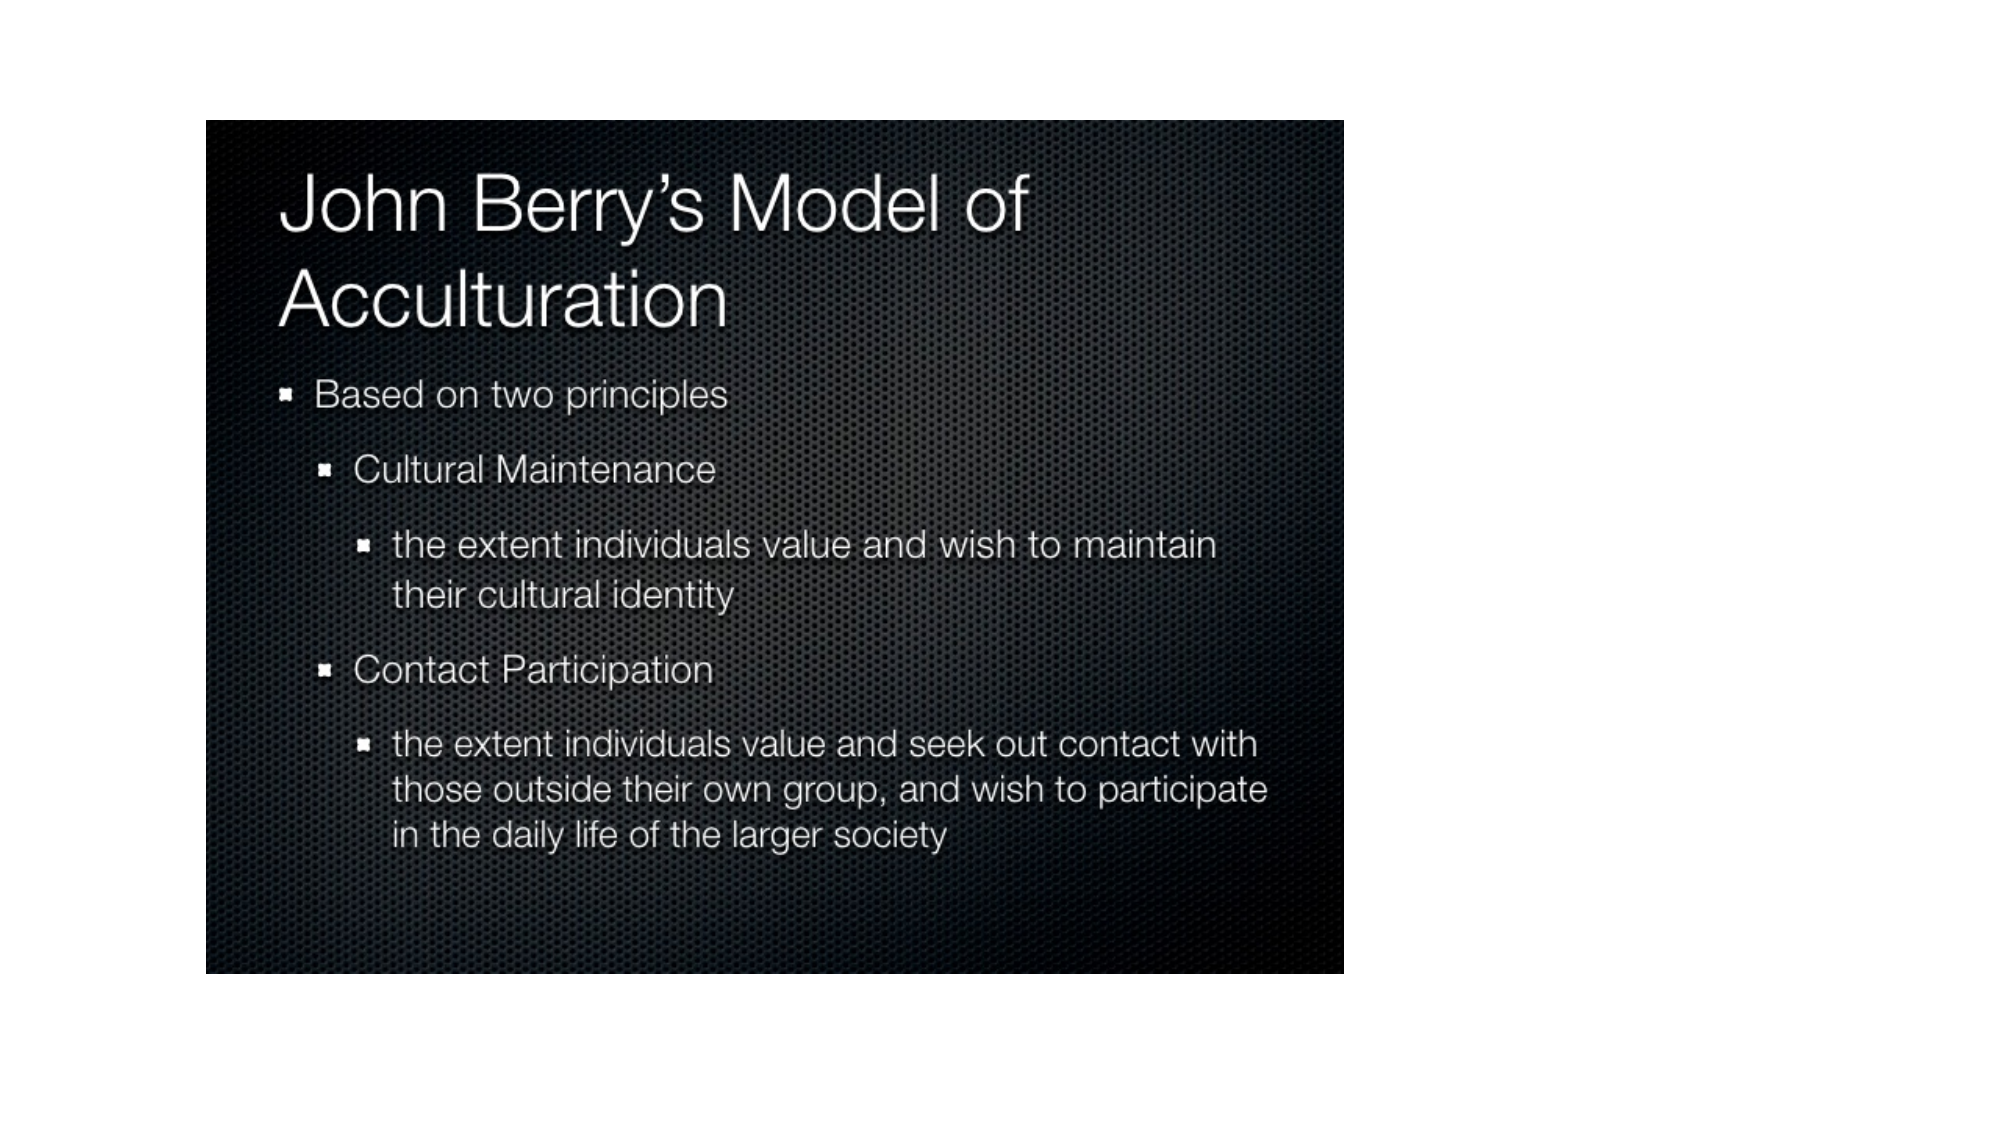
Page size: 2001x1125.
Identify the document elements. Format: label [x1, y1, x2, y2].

picture [206, 120, 1344, 974]
